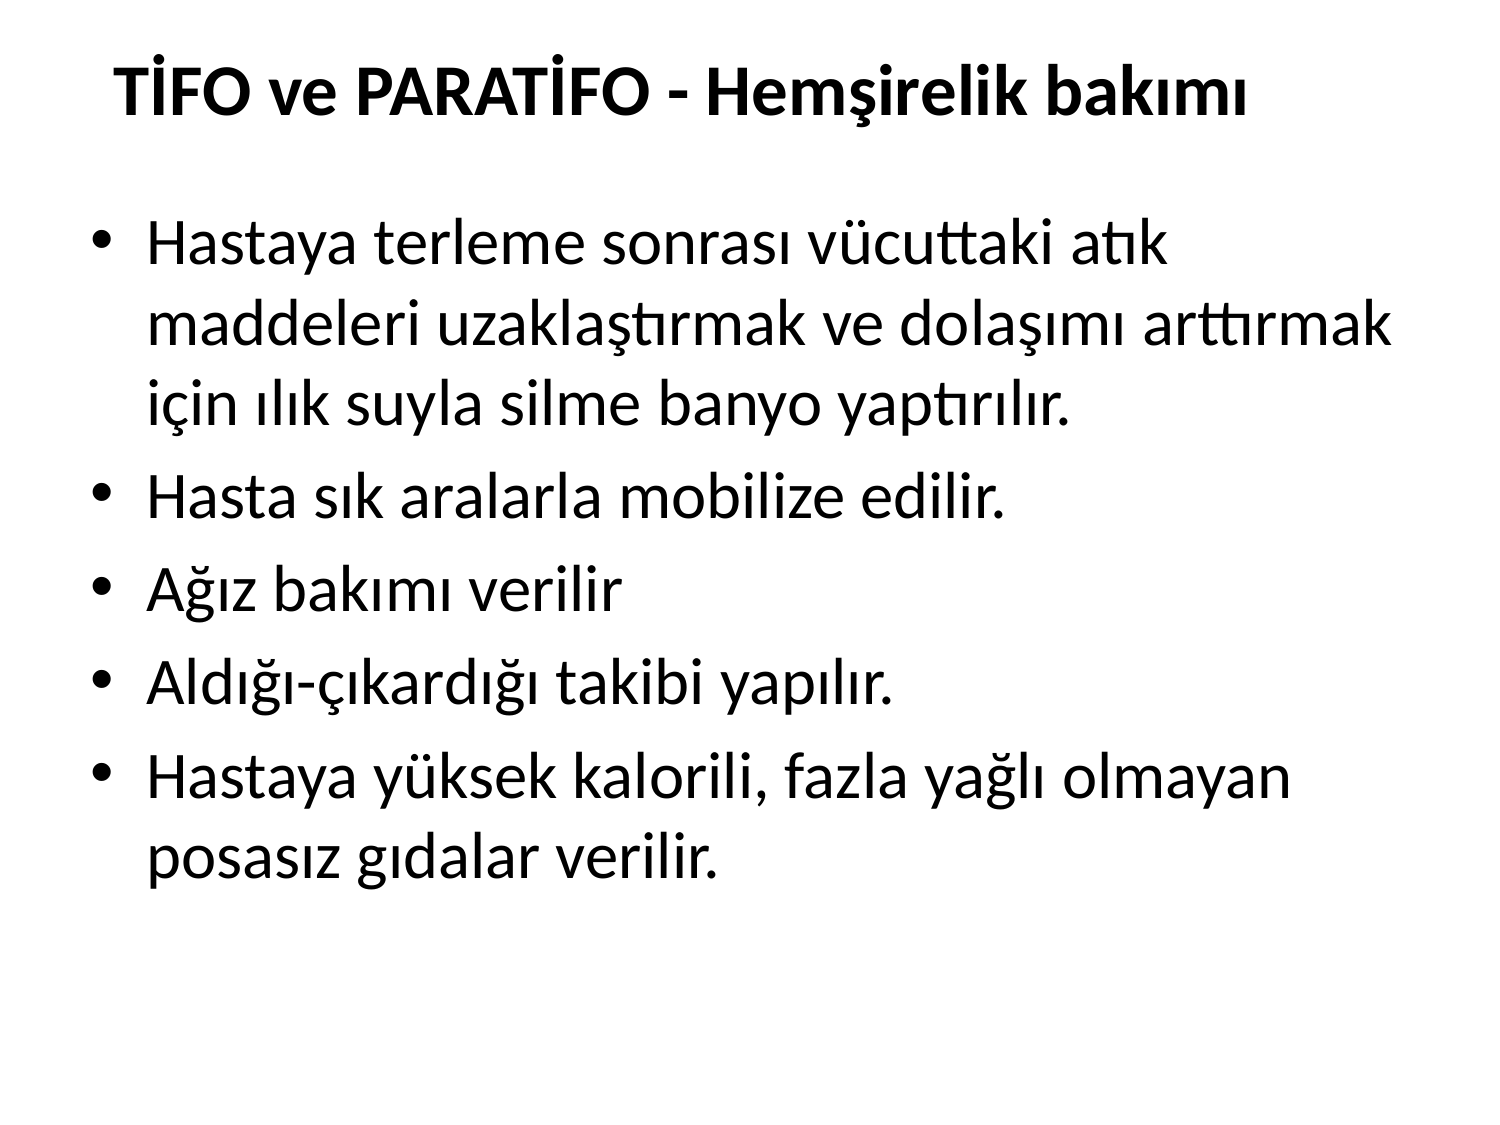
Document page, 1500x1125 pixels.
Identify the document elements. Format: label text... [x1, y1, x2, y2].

text_box TİFO ve PARATİFO - Hemşirelik bakımı [99, 35, 1266, 138]
list Hastaya terleme sonrası vücuttaki atık maddeleri uzaklaştırmak ve dolaşımı arttırmak için ılık suyla silme banyo yaptırılır. Hasta sık aralarla mobilize edilir. Ağız bakımı verilir Aldığı-çıkardığı takibi yapılır. Hastaya yüksek kalorili, fazla yağlı olmayan posasız gıdalar verilir. [74, 190, 1426, 1036]
